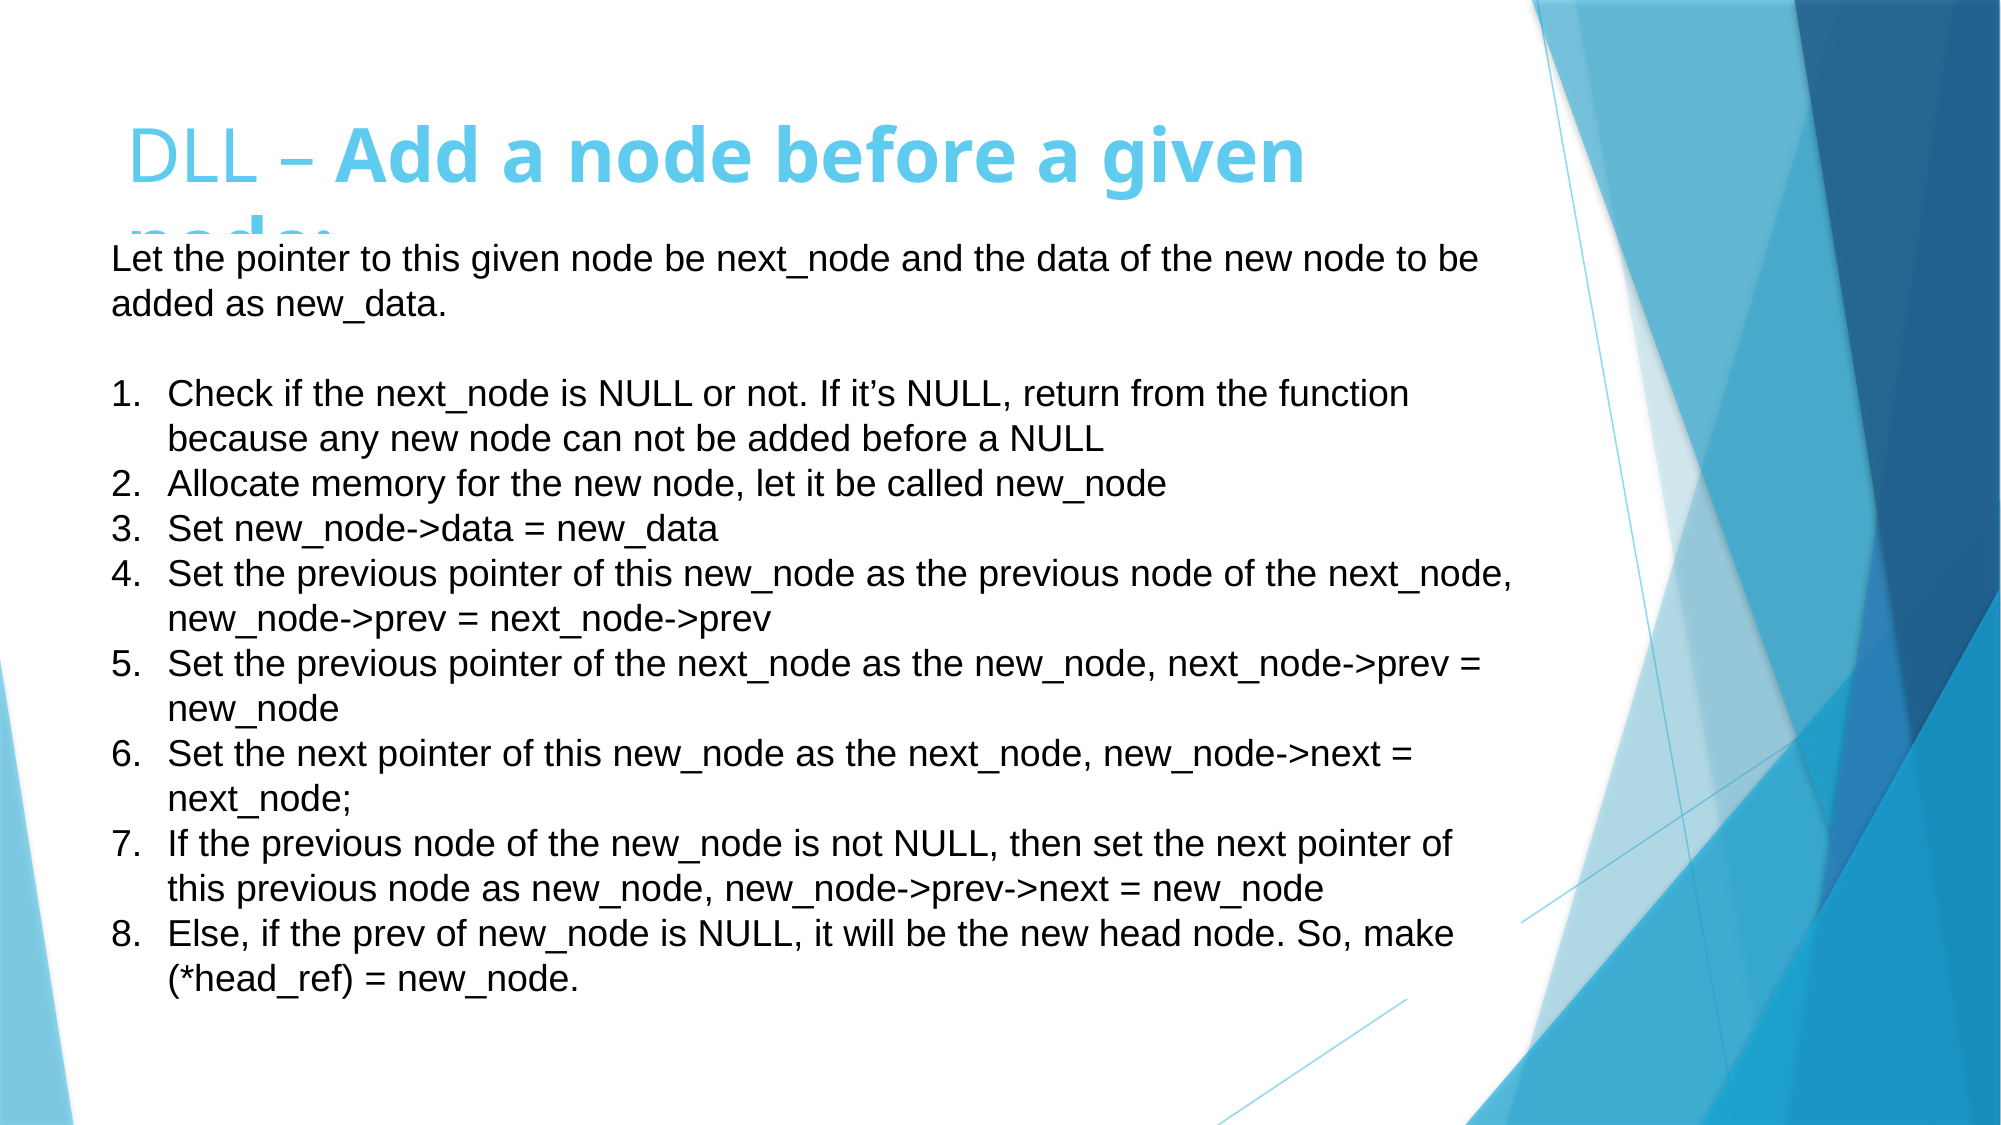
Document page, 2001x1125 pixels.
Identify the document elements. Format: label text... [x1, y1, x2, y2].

title DLL – Add a node before a given node: [111, 99, 1522, 234]
text_box Let the pointer to this given node be next_node and the data of the new node to be added as new_data. Check if the next_node is NULL or not. If it’s NULL, return from the function because any new node can not be added before a NULL Allocate memory for the new node, let it be called new_node Set new_node->data = new_data Set the previous pointer of this new_node as the previous node of the next_node, new_node->prev = next_node->prev Set the previous pointer of the next_node as the new_node, next_node->prev = new_node Set the next pointer of this new_node as the next_node, new_node->next = next_node; If the previous node of the new_node is not NULL, then set the next pointer of this previous node as new_node, new_node->prev->next = new_node Else, if the prev of new_node is NULL, it will be the new head node. So, make (*head_ref) = new_node. [111, 234, 1522, 1000]
